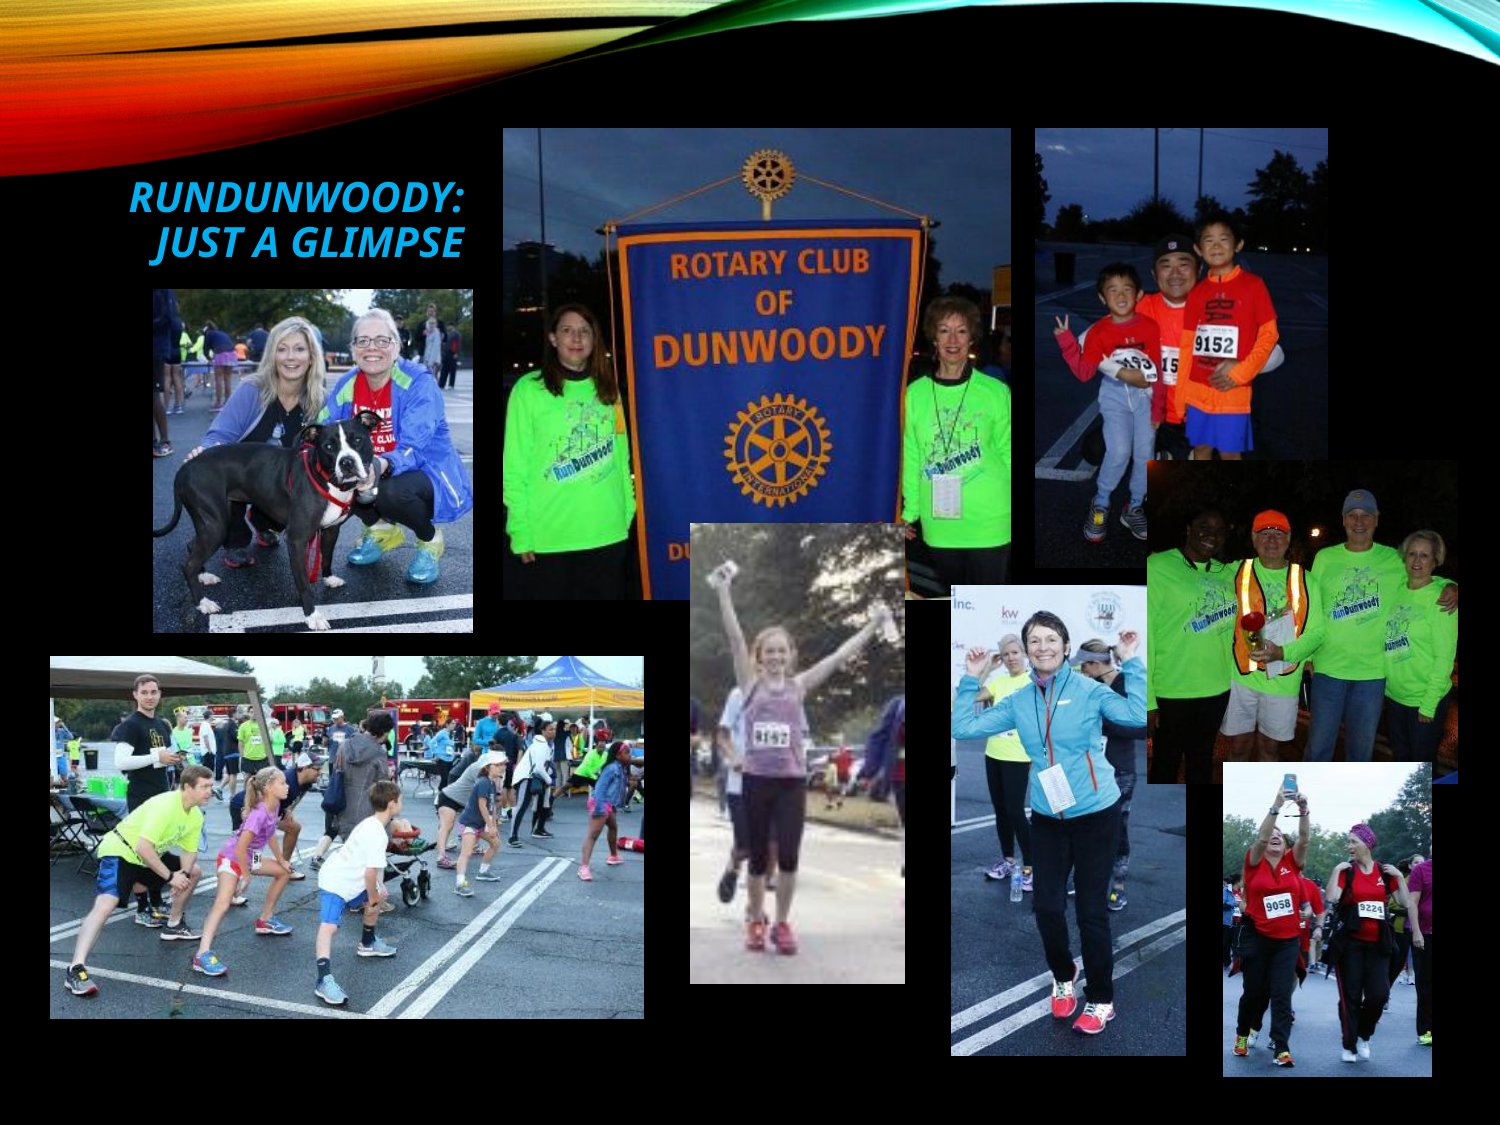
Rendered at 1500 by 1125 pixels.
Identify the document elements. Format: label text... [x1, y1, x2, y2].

picture [49, 656, 645, 1019]
picture [0, 0, 1500, 1077]
text_box RUNDUNWOODy: JUST A GLIMPSE [35, 169, 479, 302]
picture [152, 288, 473, 633]
